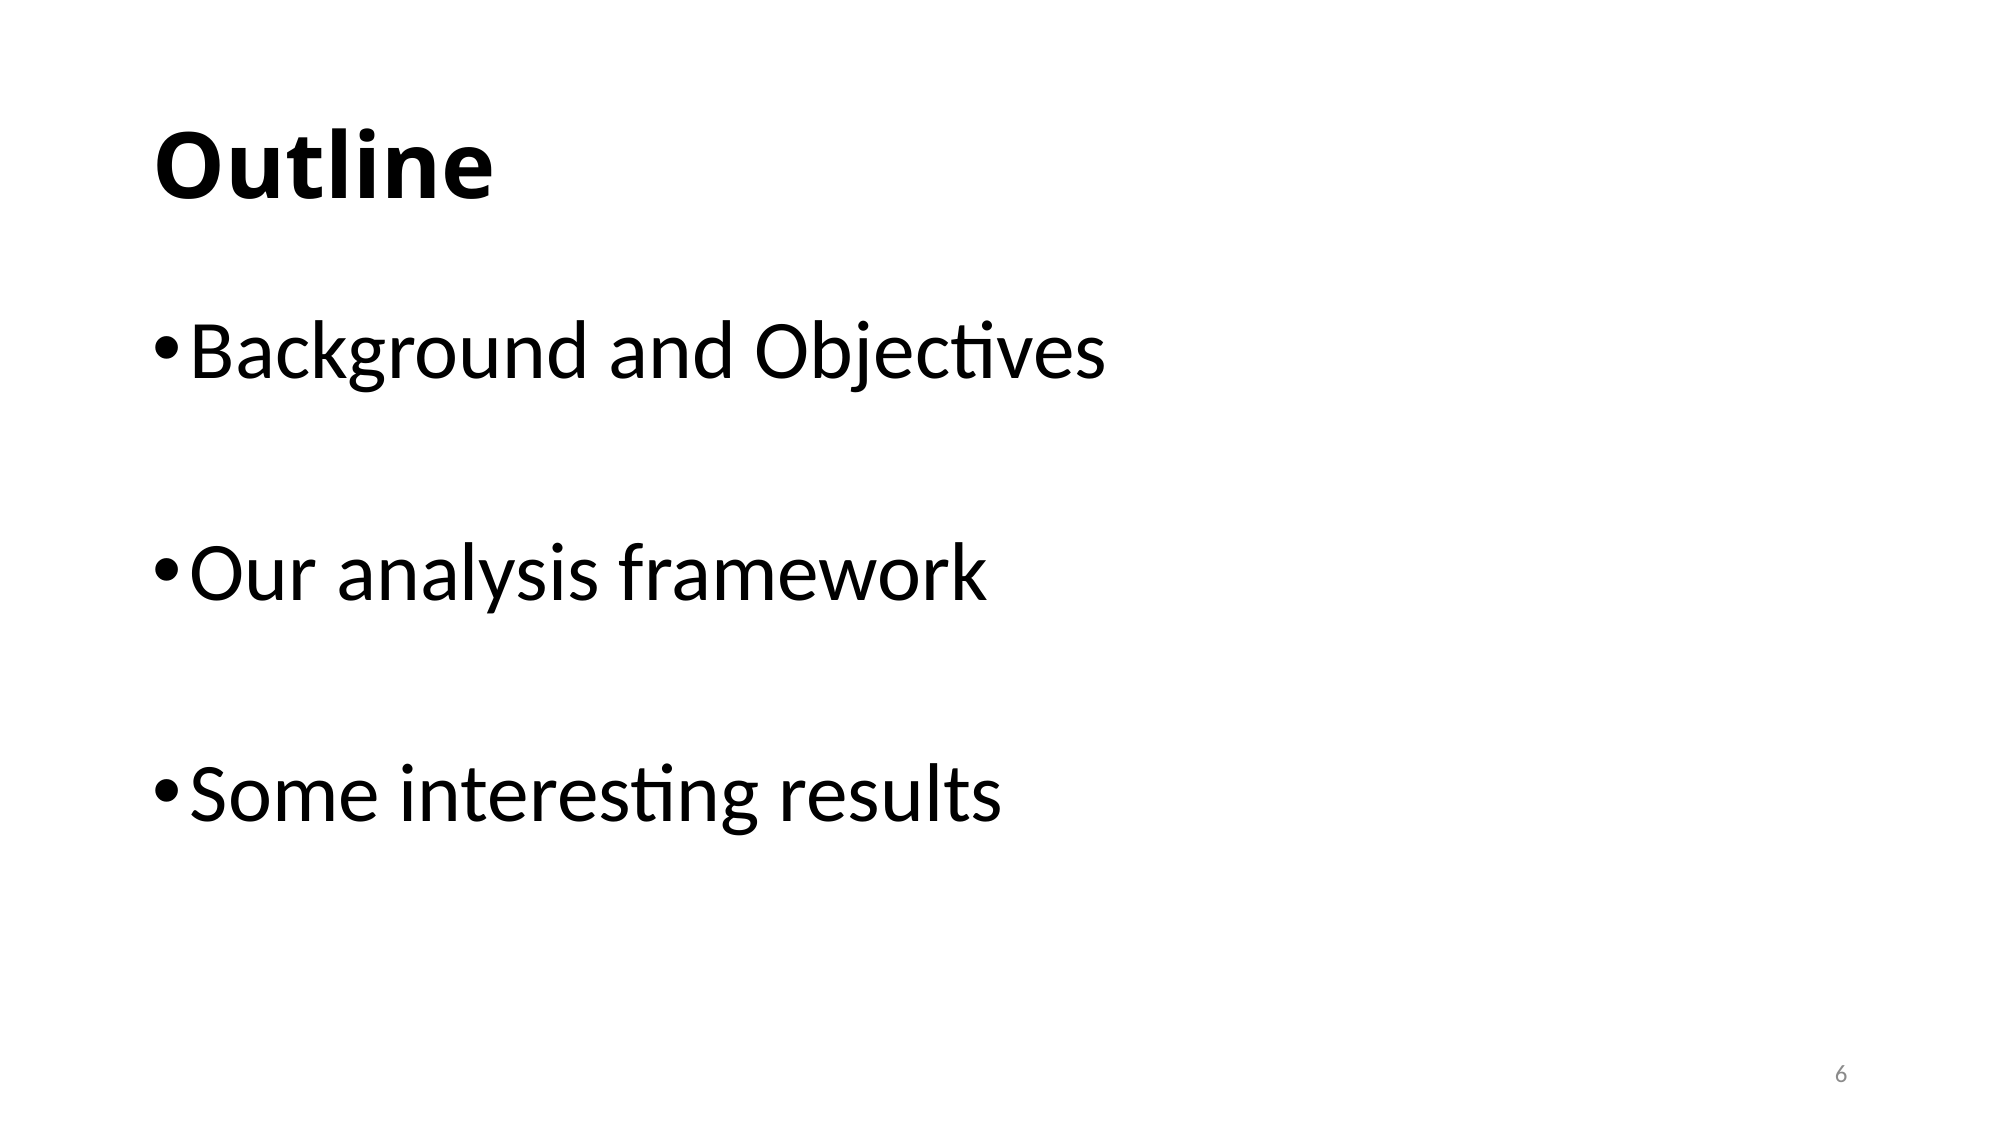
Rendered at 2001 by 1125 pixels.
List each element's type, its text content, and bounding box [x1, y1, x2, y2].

title Outline [137, 59, 1863, 278]
list Background and Objectives Our analysis framework Some interesting results [137, 299, 1863, 1014]
slide_number 6 [1412, 1042, 1863, 1103]
